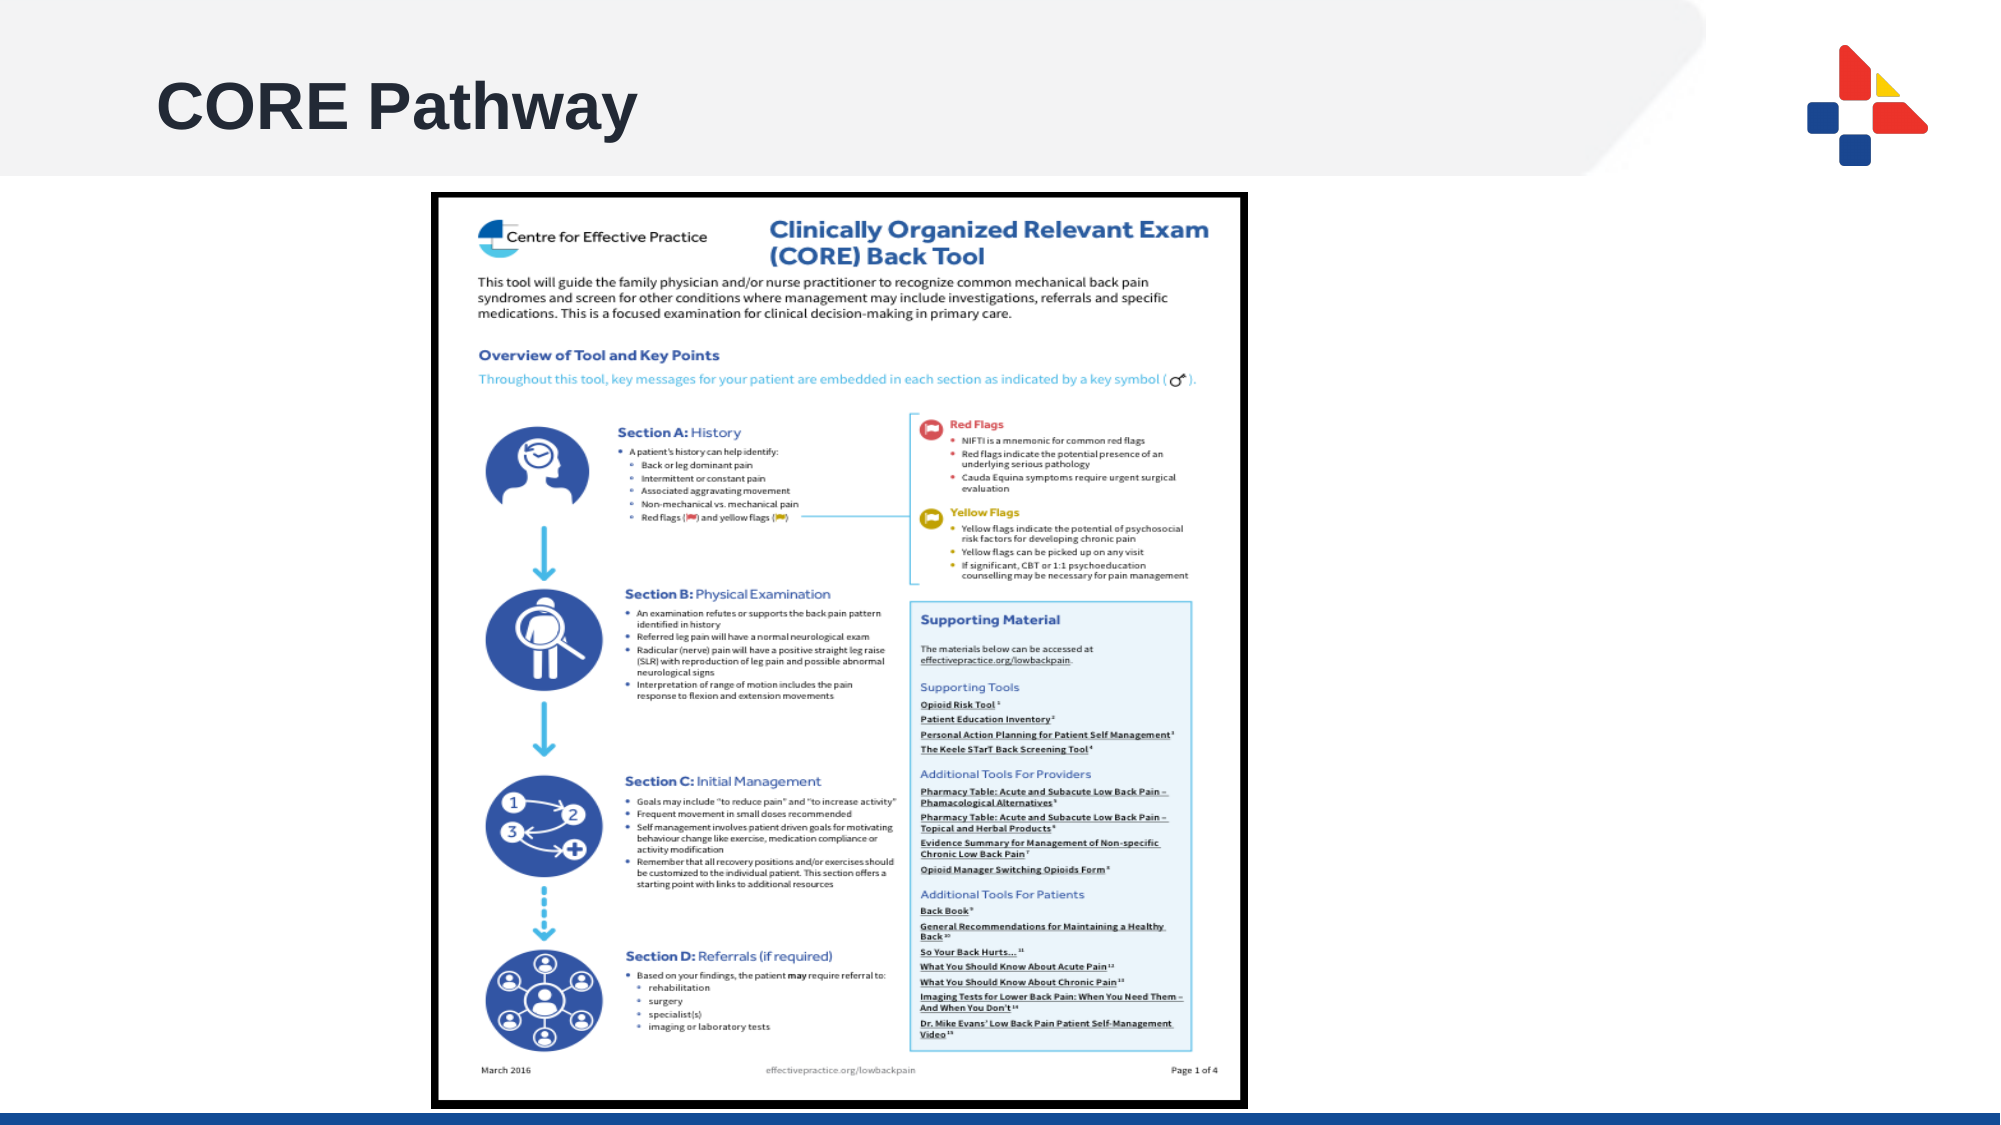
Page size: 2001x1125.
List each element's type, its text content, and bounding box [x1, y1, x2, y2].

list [431, 192, 1248, 1109]
title CORE Pathway [141, 40, 1538, 175]
